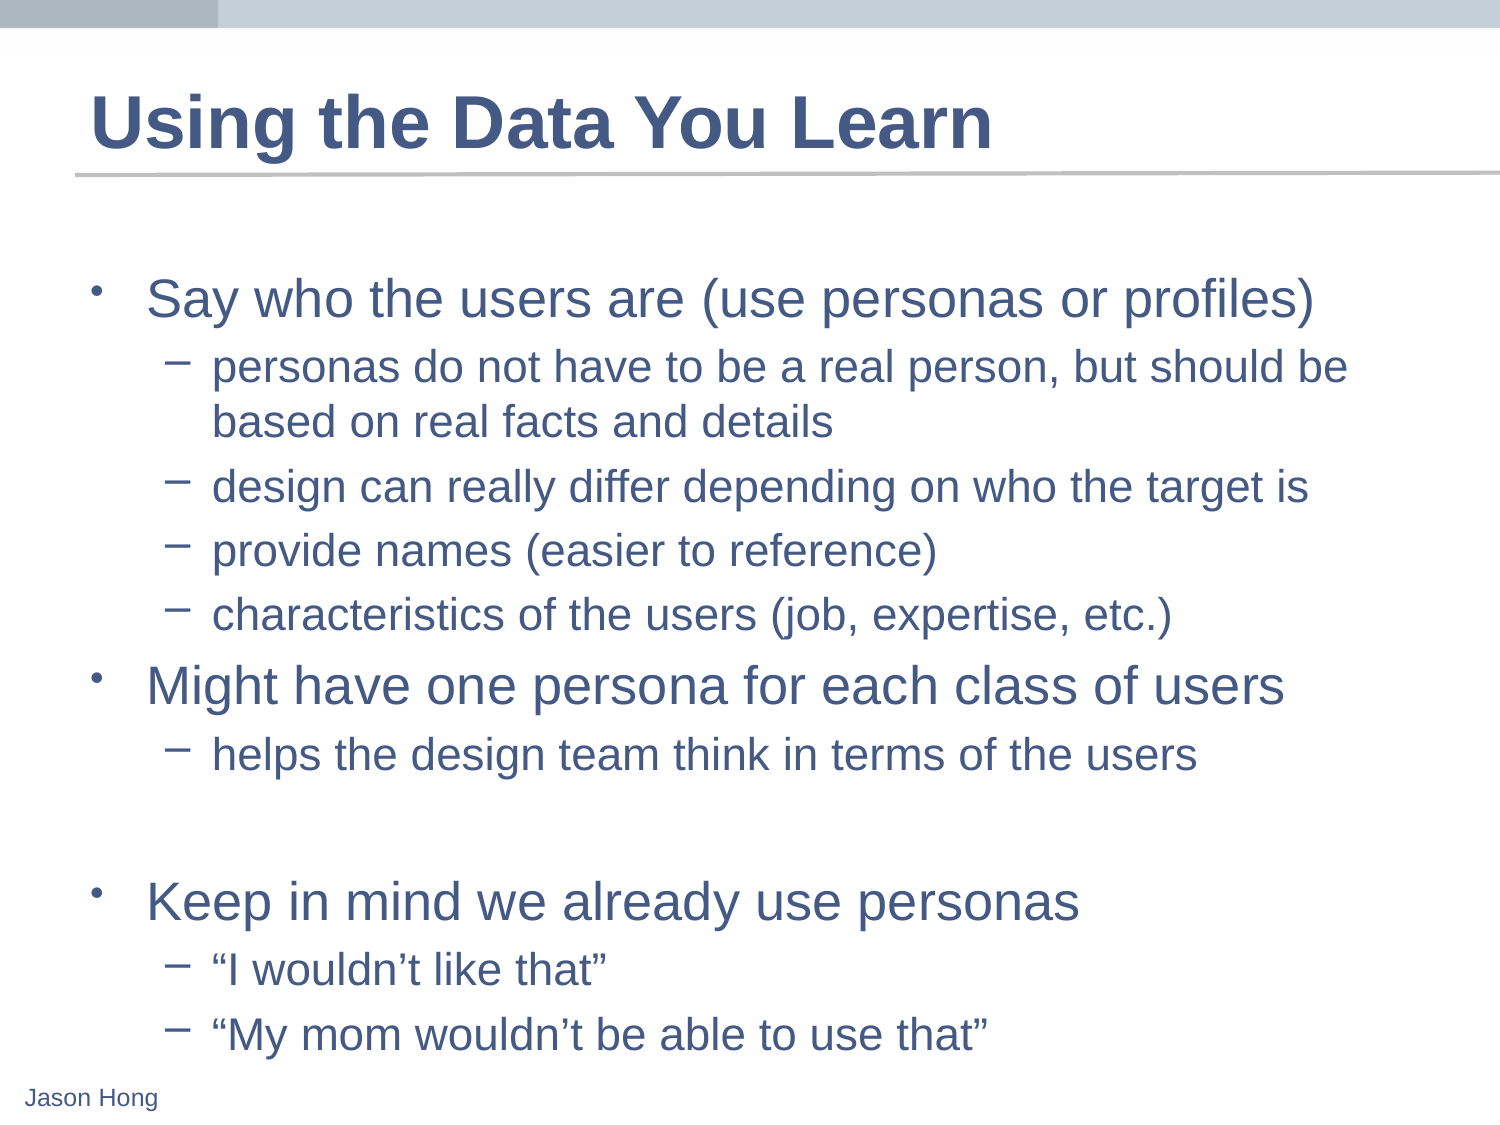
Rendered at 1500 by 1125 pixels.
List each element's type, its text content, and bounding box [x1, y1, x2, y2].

title Using the Data You Learn [74, 54, 1463, 172]
list Say who the users are (use personas or profiles) personas do not have to be a real person, but should be based on real facts and details design can really differ depending on who the target is provide names (easier to reference) characteristics of the users (job, expertise, etc.) Might have one persona for each class of users helps the design team think in terms of the users Keep in mind we already use personas “I wouldn’t like that” “My mom wouldn’t be able to use that” [74, 255, 1463, 1101]
picture [0, 0, 1500, 50]
